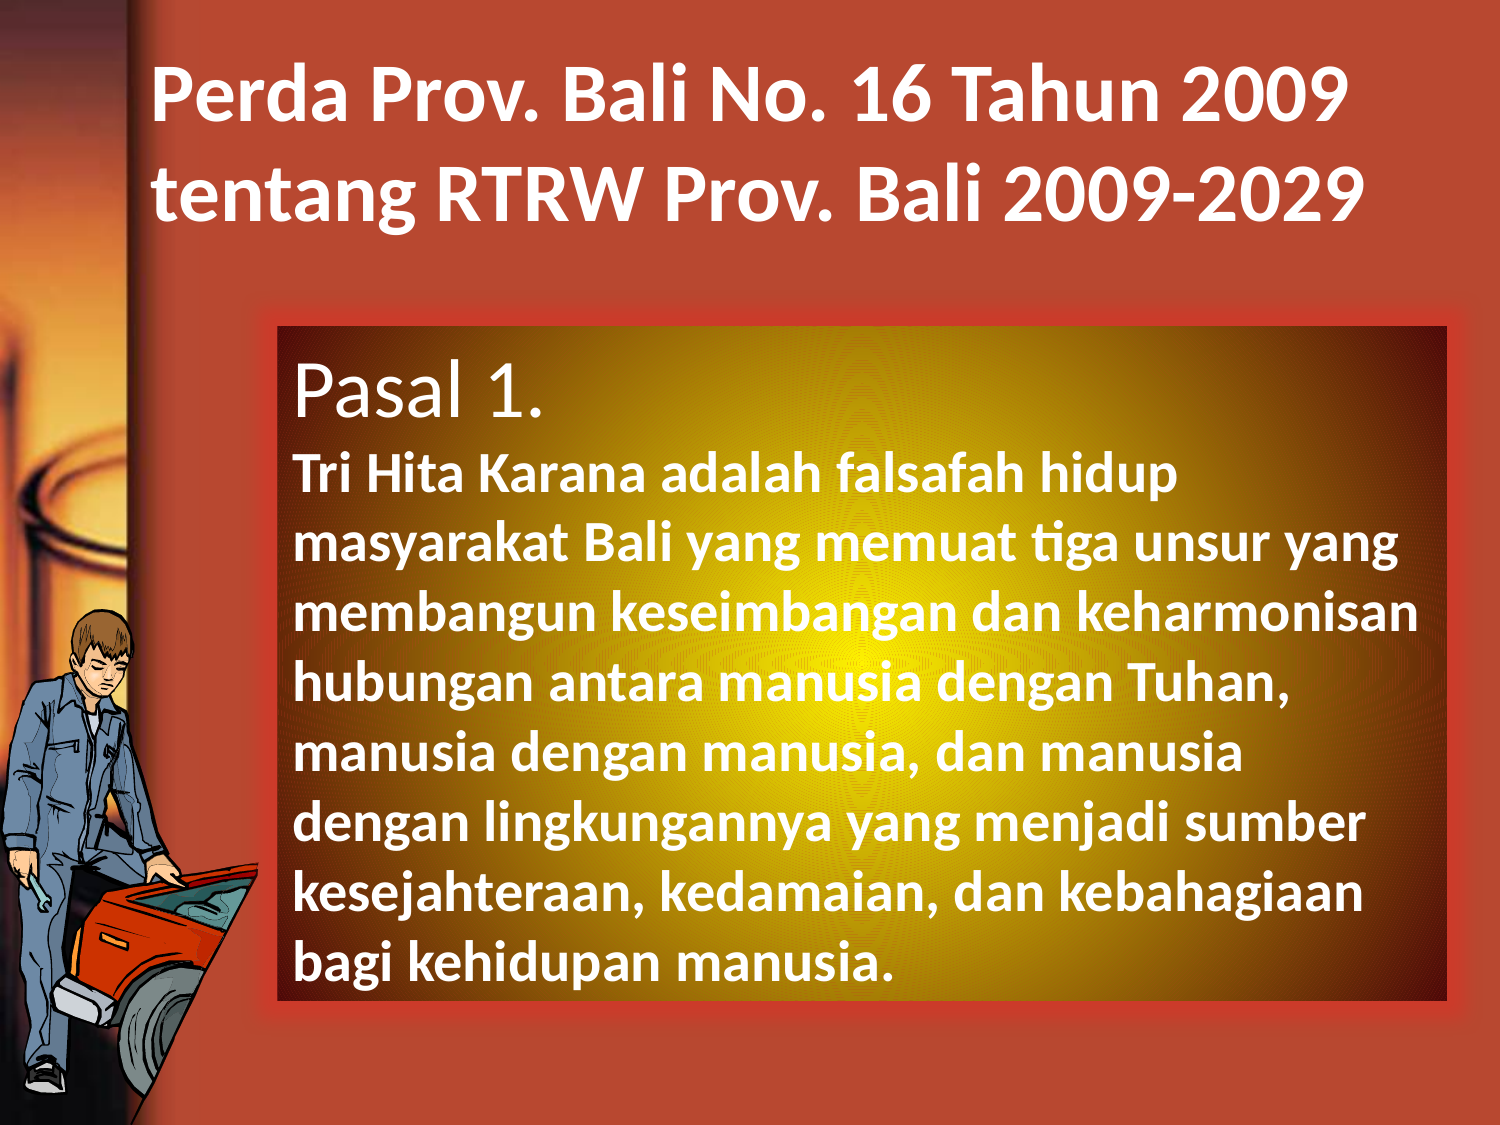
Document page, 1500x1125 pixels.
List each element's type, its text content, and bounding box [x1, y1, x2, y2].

picture [0, 0, 1500, 1125]
text_box Perda Prov. Bali No. 16 Tahun 2009 tentang RTRW Prov. Bali 2009-2029 [135, 30, 1471, 246]
text_box Pasal 1. Tri Hita Karana adalah falsafah hidup masyarakat Bali yang memuat tiga unsur yang membangun keseimbangan dan keharmonisan hubungan antara manusia dengan Tuhan, manusia dengan manusia, dan manusia dengan lingkungannya yang menjadi sumber kesejahteraan, kedamaian, dan kebahagiaan bagi kehidupan manusia. [277, 326, 1447, 1001]
